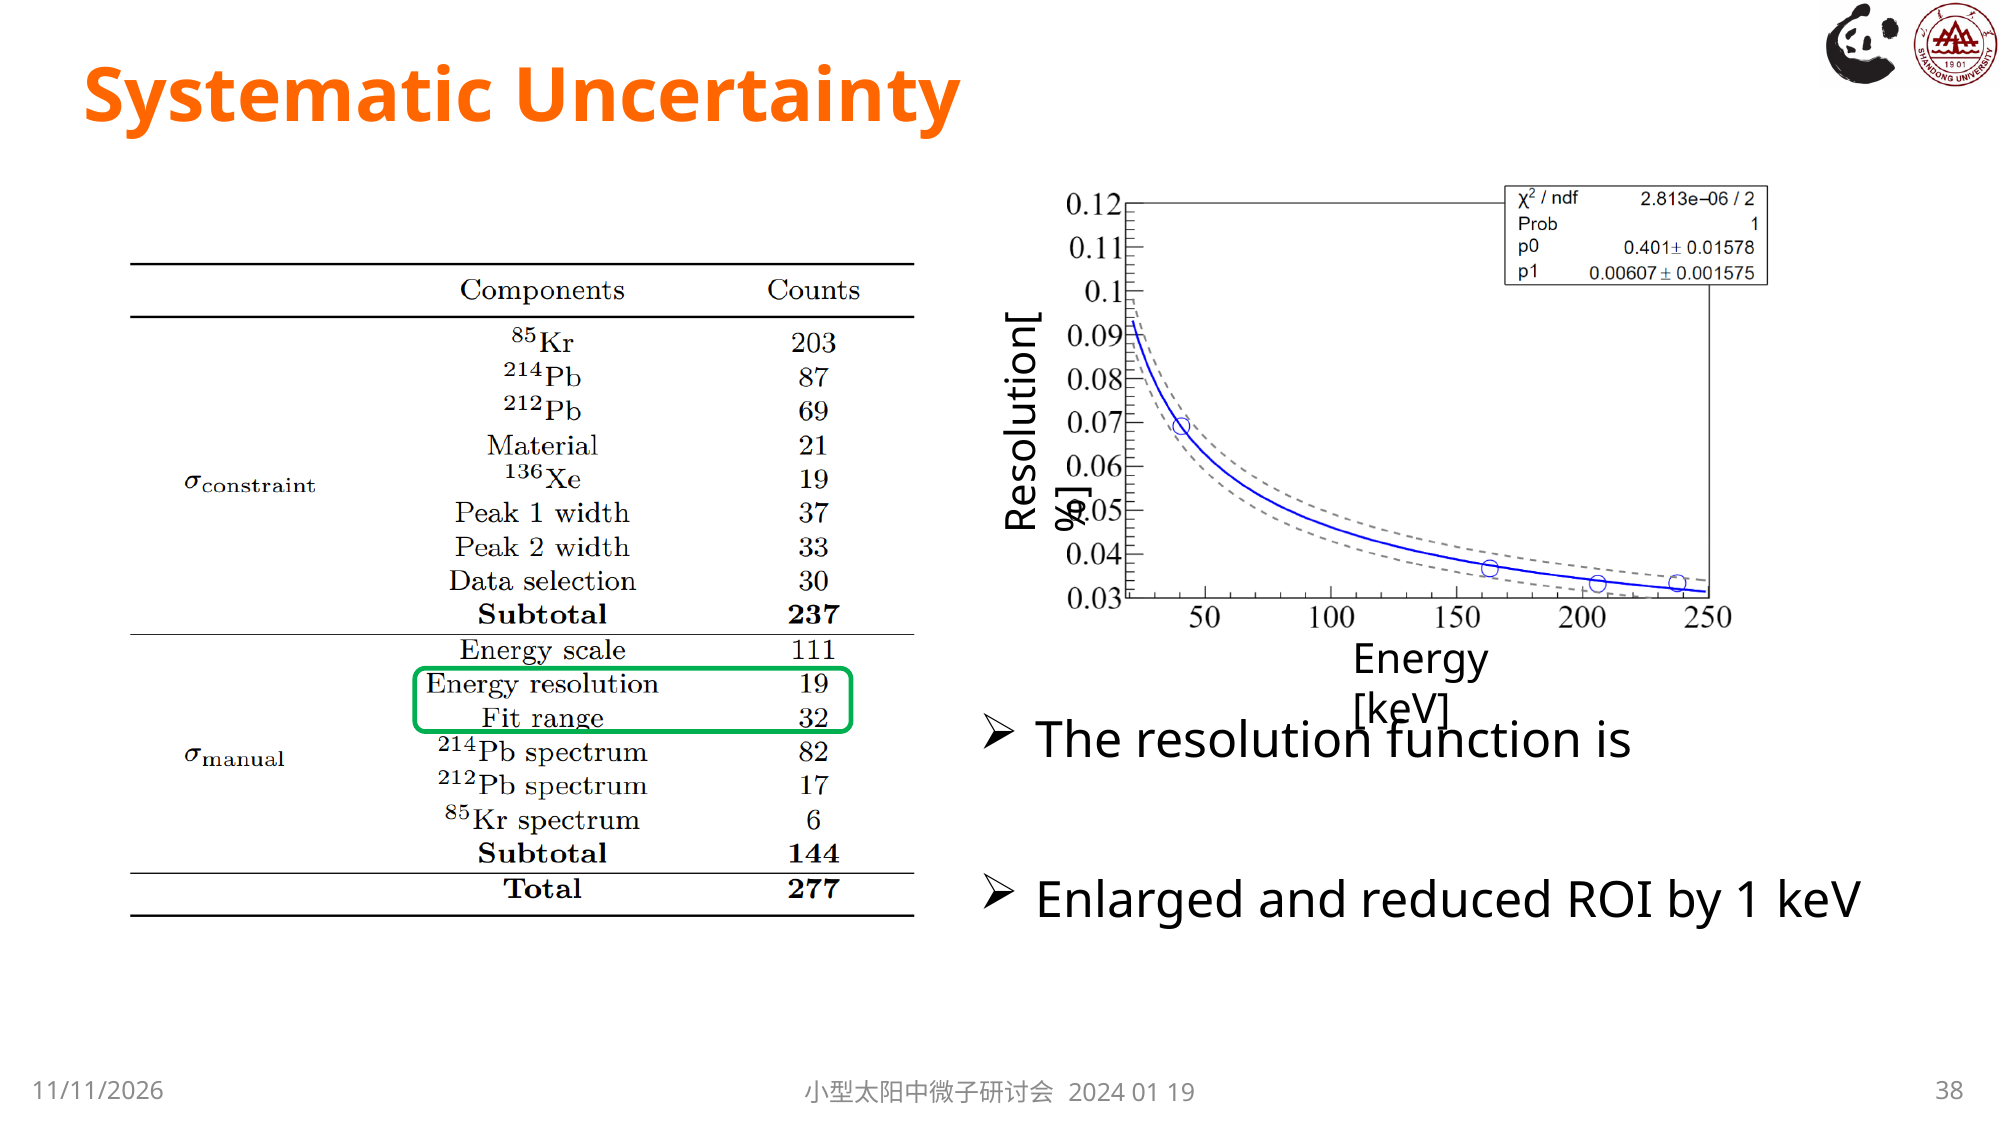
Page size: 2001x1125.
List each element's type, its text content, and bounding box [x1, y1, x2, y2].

slide_number 38 [1528, 1061, 1979, 1122]
picture [118, 258, 932, 927]
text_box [985, 179, 1775, 690]
footer 小型太阳中微子研讨会 2024 01 19 [662, 1061, 1338, 1122]
title Systematic Uncertainty [66, 37, 1934, 156]
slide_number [16, 1061, 467, 1122]
picture [1819, 0, 2000, 89]
